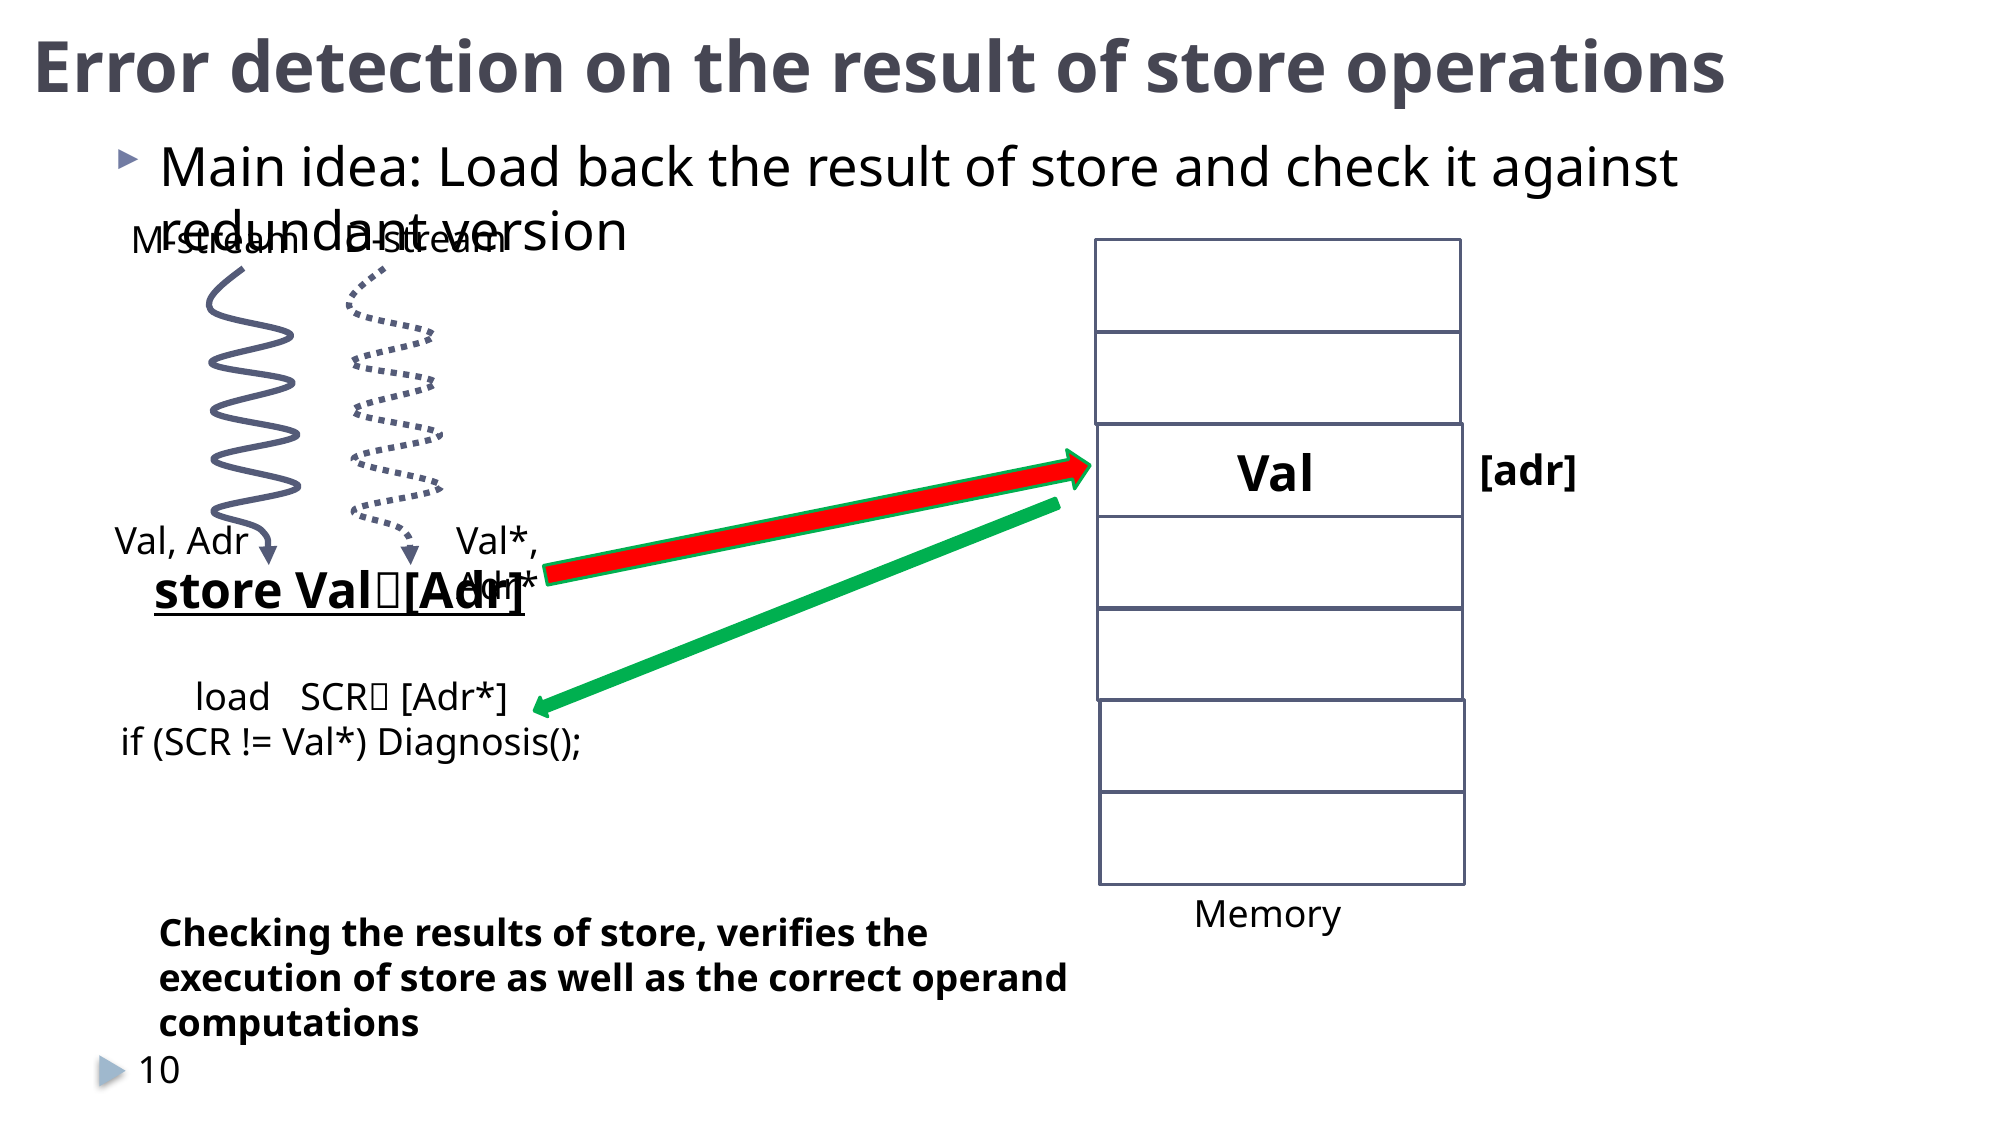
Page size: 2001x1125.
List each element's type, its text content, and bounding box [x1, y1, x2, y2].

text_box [1074, 239, 1634, 944]
text_box Checking the results of store, verifies the execution of store as well as the correct operand computations [143, 901, 1100, 1052]
text_box load SCR [Adr*] if (SCR != Val*) Diagnosis(); [99, 665, 603, 815]
text_box [628, 448, 1068, 571]
title Error detection on the result of store operations [17, 0, 1944, 114]
list Main idea: Load back the result of store and check it against redundant version [99, 124, 1914, 212]
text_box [76, 207, 622, 628]
text_box [603, 496, 1061, 691]
slide_number 10 [122, 1038, 209, 1099]
